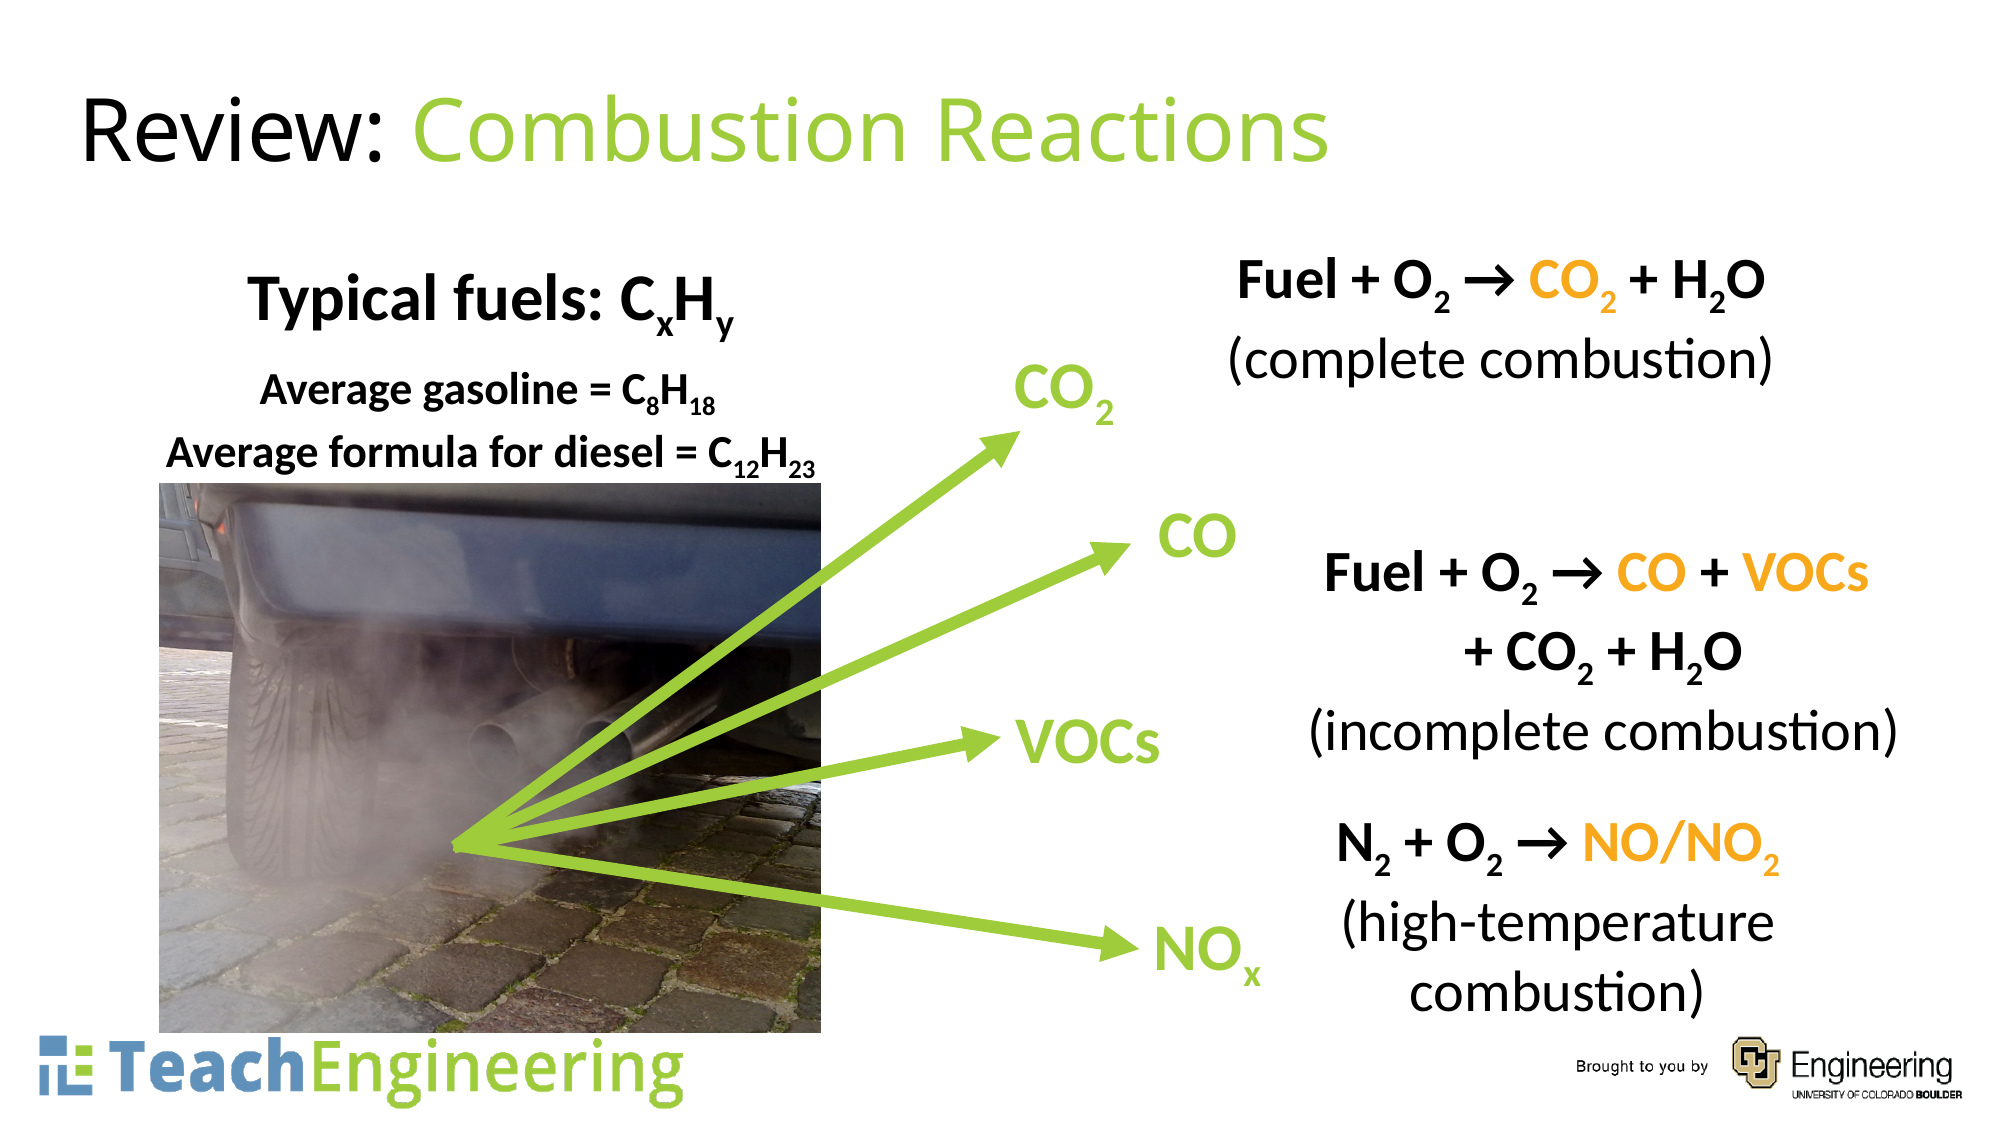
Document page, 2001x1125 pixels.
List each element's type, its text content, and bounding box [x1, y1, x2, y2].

picture [17, 483, 1985, 1116]
text_box Fuel + O2 → CO + VOCs + CO2 + H2O (incomplete combustion) [1254, 525, 1953, 770]
text_box CO2 [999, 334, 1203, 441]
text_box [454, 430, 1021, 543]
text_box Typical fuels: CxHy Average gasoline = C8H18 Average formula for diesel = C12H23 [63, 246, 918, 492]
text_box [453, 737, 1001, 844]
text_box Fuel + O2 → CO2 + H2O (complete combustion) [1161, 232, 1841, 398]
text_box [453, 844, 1140, 945]
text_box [454, 543, 1132, 844]
text_box CO [1143, 483, 1284, 578]
title Review: Combustion Reactions [63, 42, 1684, 223]
text_box N2 + O2 → NO/NO2 (high-temperature combustion) [1274, 796, 1841, 1017]
text_box VOCs [1132, 689, 1226, 785]
text_box [113, 198, 1863, 1014]
text_box NOx [1139, 896, 1274, 1002]
